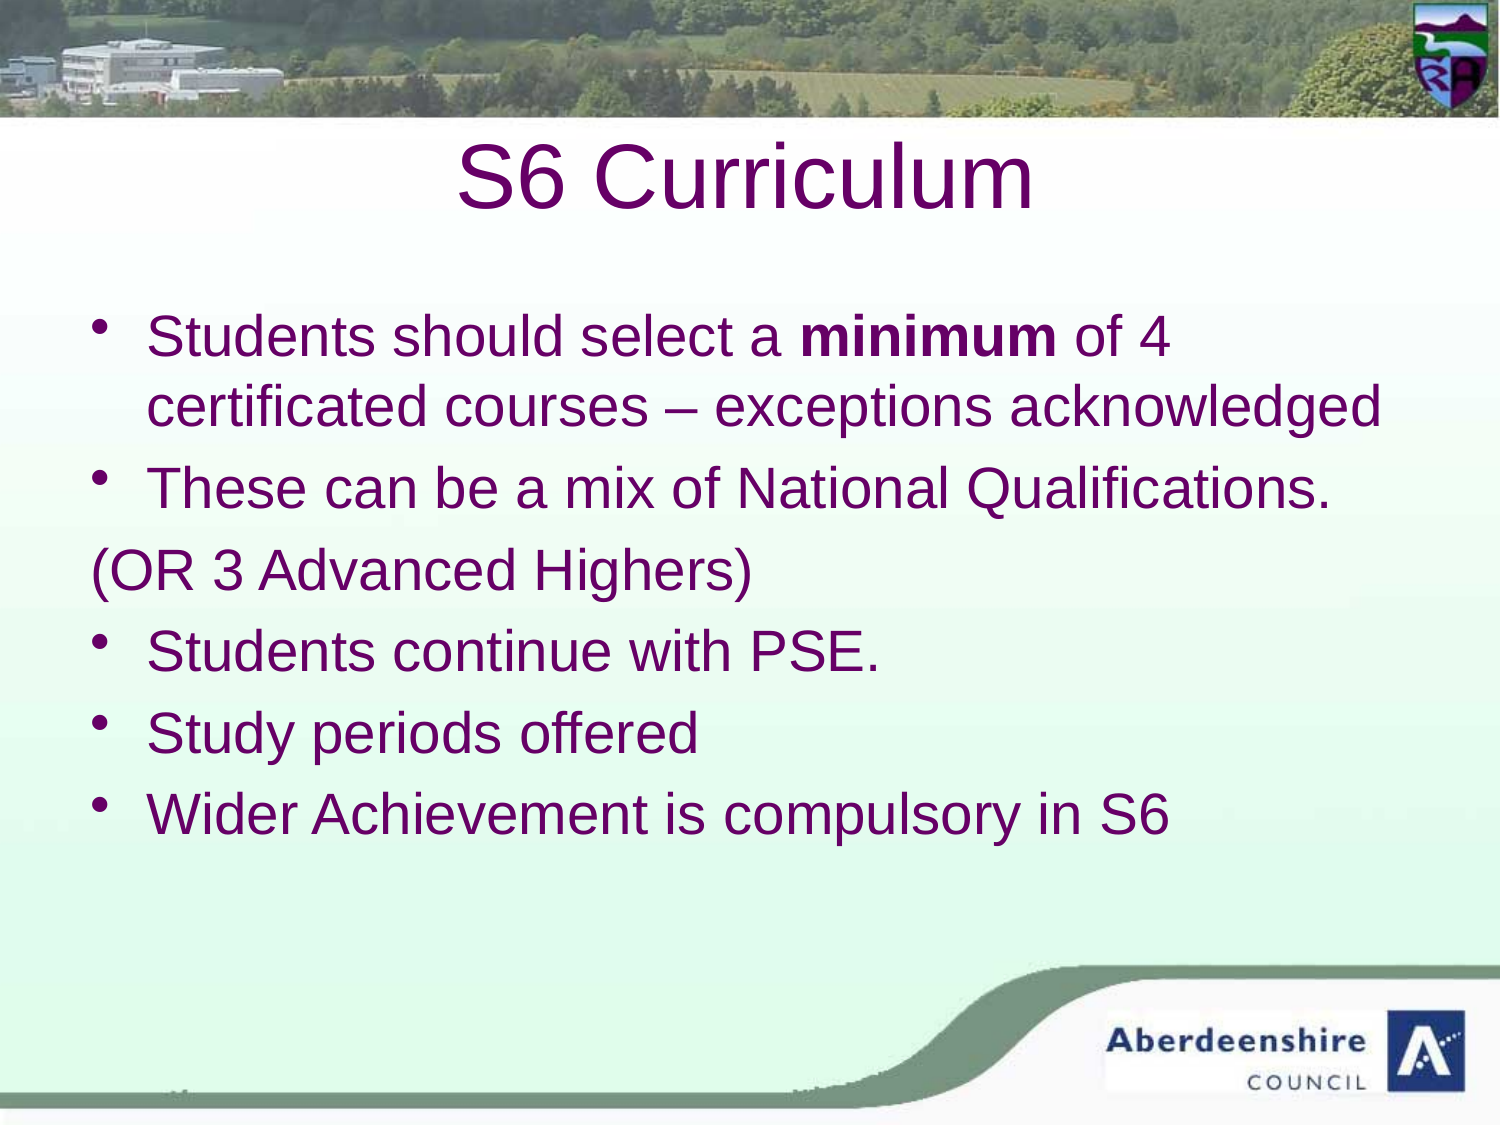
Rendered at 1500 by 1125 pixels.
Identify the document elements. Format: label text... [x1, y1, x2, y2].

list Students should select a minimum of 4 certificated courses – exceptions acknowledged These can be a mix of National Qualifications. (OR 3 Advanced Highers) Students continue with PSE. Study periods offered Wider Achievement is compulsory in S6 [75, 290, 1425, 911]
title S6 Curriculum [71, 78, 1422, 266]
picture [0, 0, 1500, 1125]
